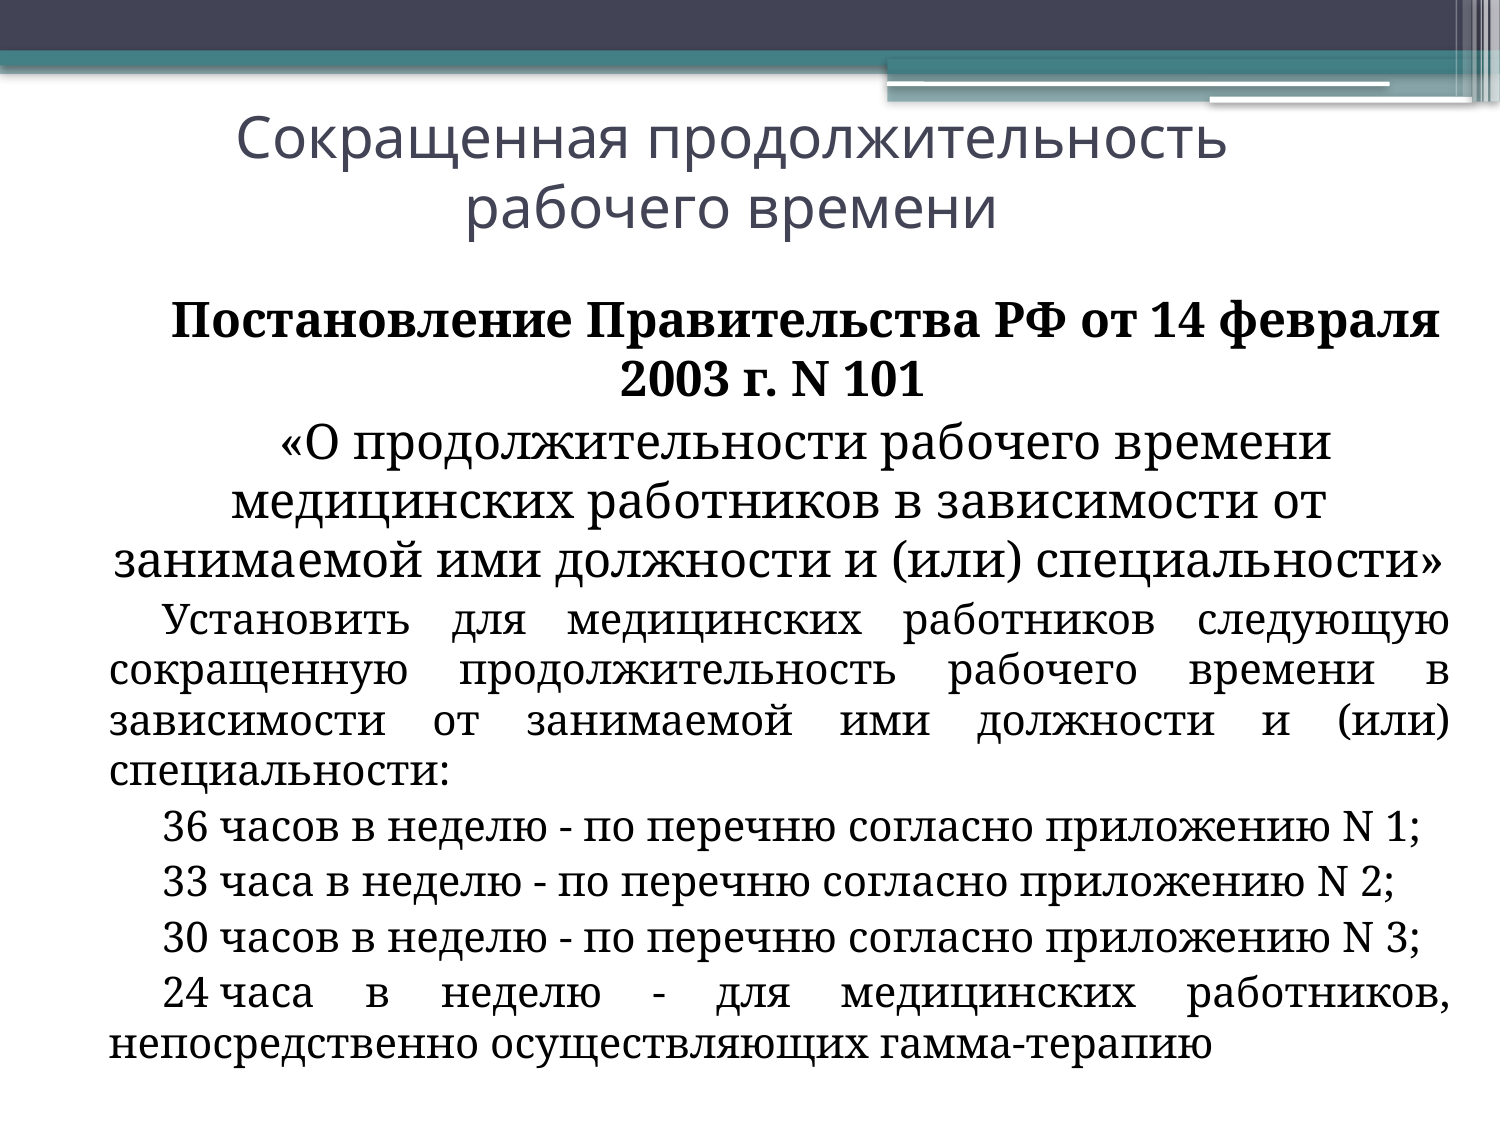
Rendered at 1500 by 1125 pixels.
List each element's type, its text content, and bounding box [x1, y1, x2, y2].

list Постановление Правительства РФ от 14 февраля 2003 г. N 101 «О продолжительности рабочего времени медицинских работников в зависимости от занимаемой ими должности и (или) специальности» Установить для медицинских работников следующую сокращенную продолжительность рабочего времени в зависимости от занимаемой ими должности и (или) специальности: 36 часов в неделю - по перечню согласно приложению N 1; 33 часа в неделю - по перечню согласно приложению N 2; 30 часов в неделю - по перечню согласно приложению N 3; 24 часа в неделю - для медицинских работников, непосредственно осуществляющих гамма-терапию [93, 281, 1466, 1090]
title Сокращенная продолжительность рабочего времени [117, 82, 1348, 258]
